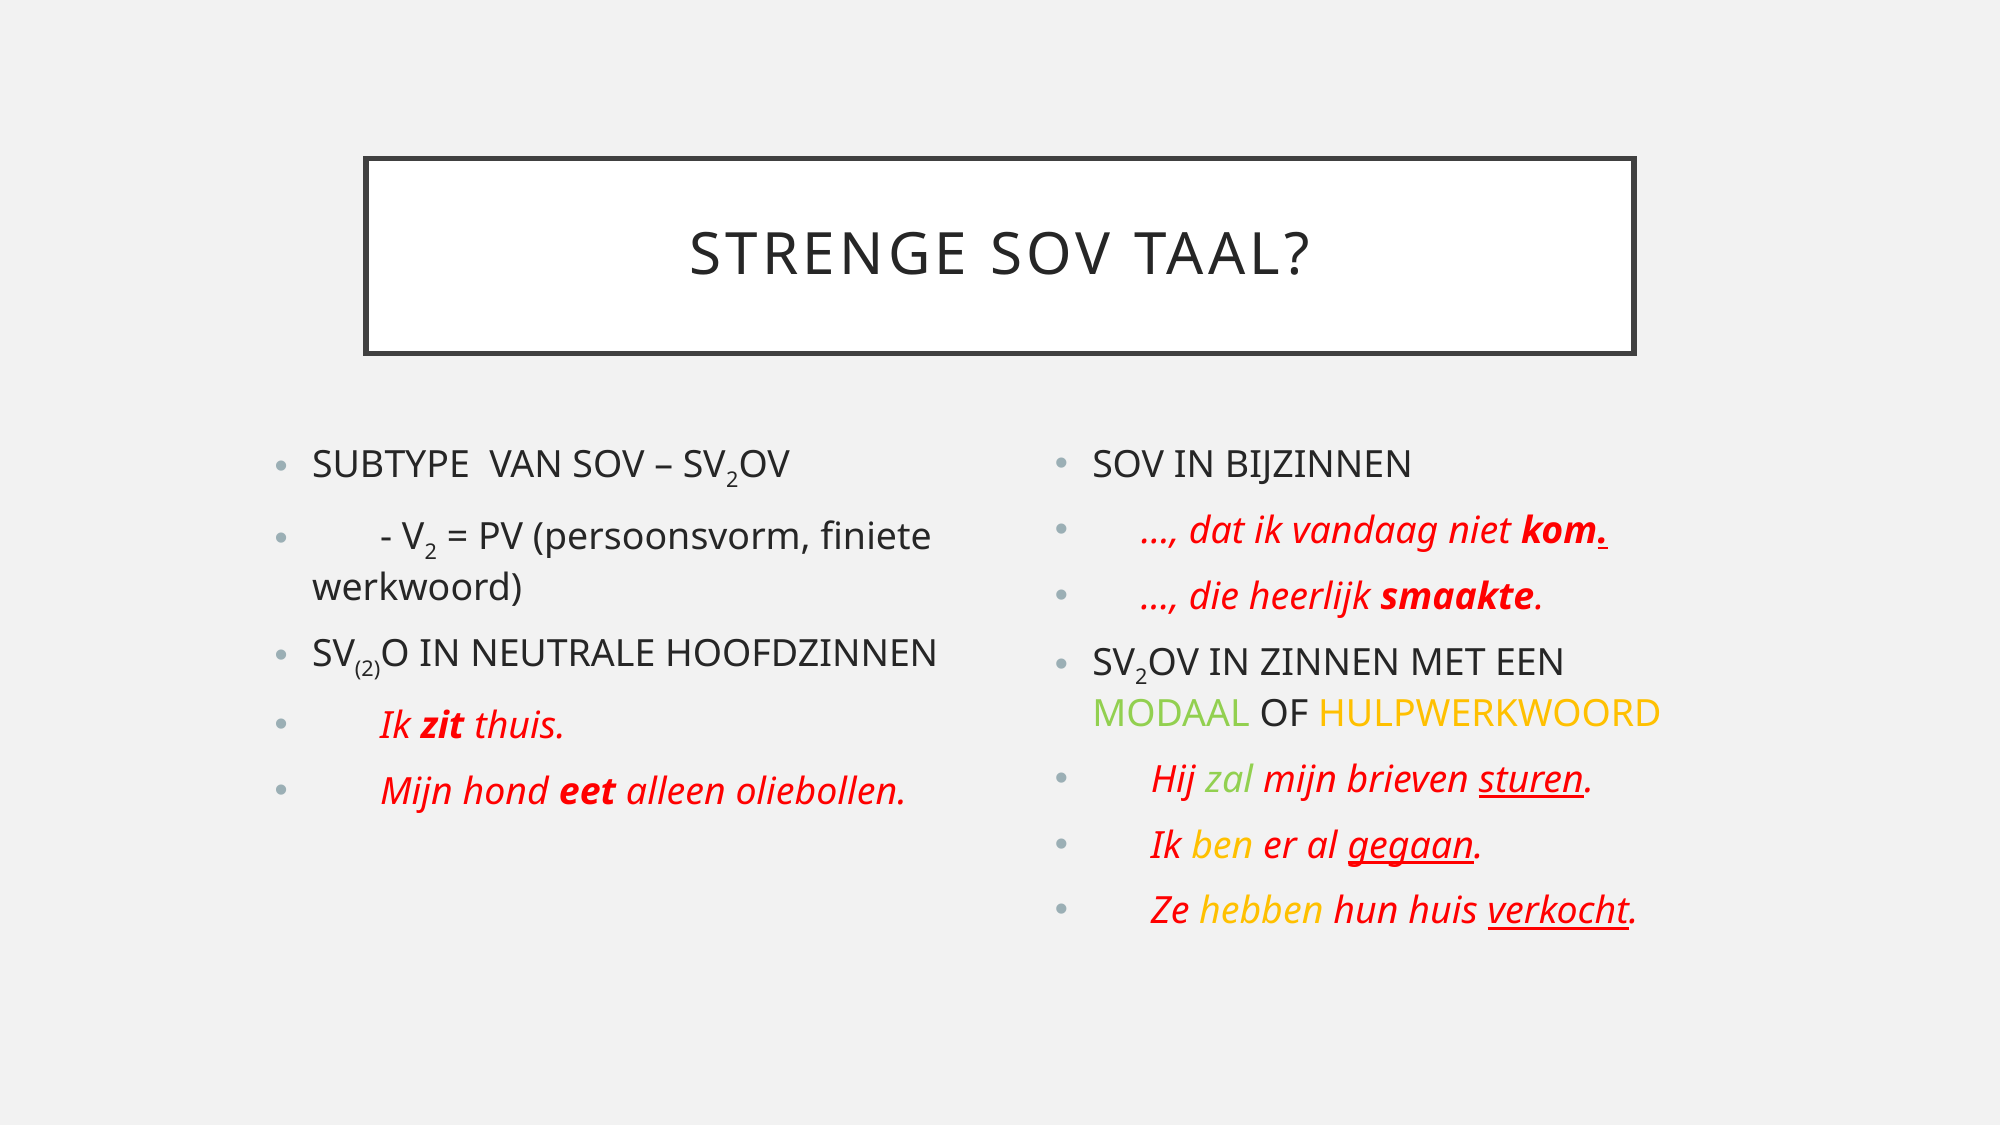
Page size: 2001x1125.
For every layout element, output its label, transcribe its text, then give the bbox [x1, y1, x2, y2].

list SUBTYPE VAN SOV – SV2OV - V2 = PV (persoonsvorm, finiete werkwoord) SV(2)O IN NEUTRALE HOOFDZINNEN Ik zit thuis. Mijn hond eet alleen oliebollen. [259, 432, 961, 942]
title Strenge SOV taal? [363, 156, 1637, 356]
list SOV IN BIJZINNEN …, dat ik vandaag niet kom. …, die heerlijk smaakte. SV2OV IN ZINNEN MET EEN MODAAL OF HULPWERKWOORD Hij zal mijn brieven sturen. Ik ben er al gegaan. Ze hebben hun huis verkocht. [1039, 432, 1741, 942]
